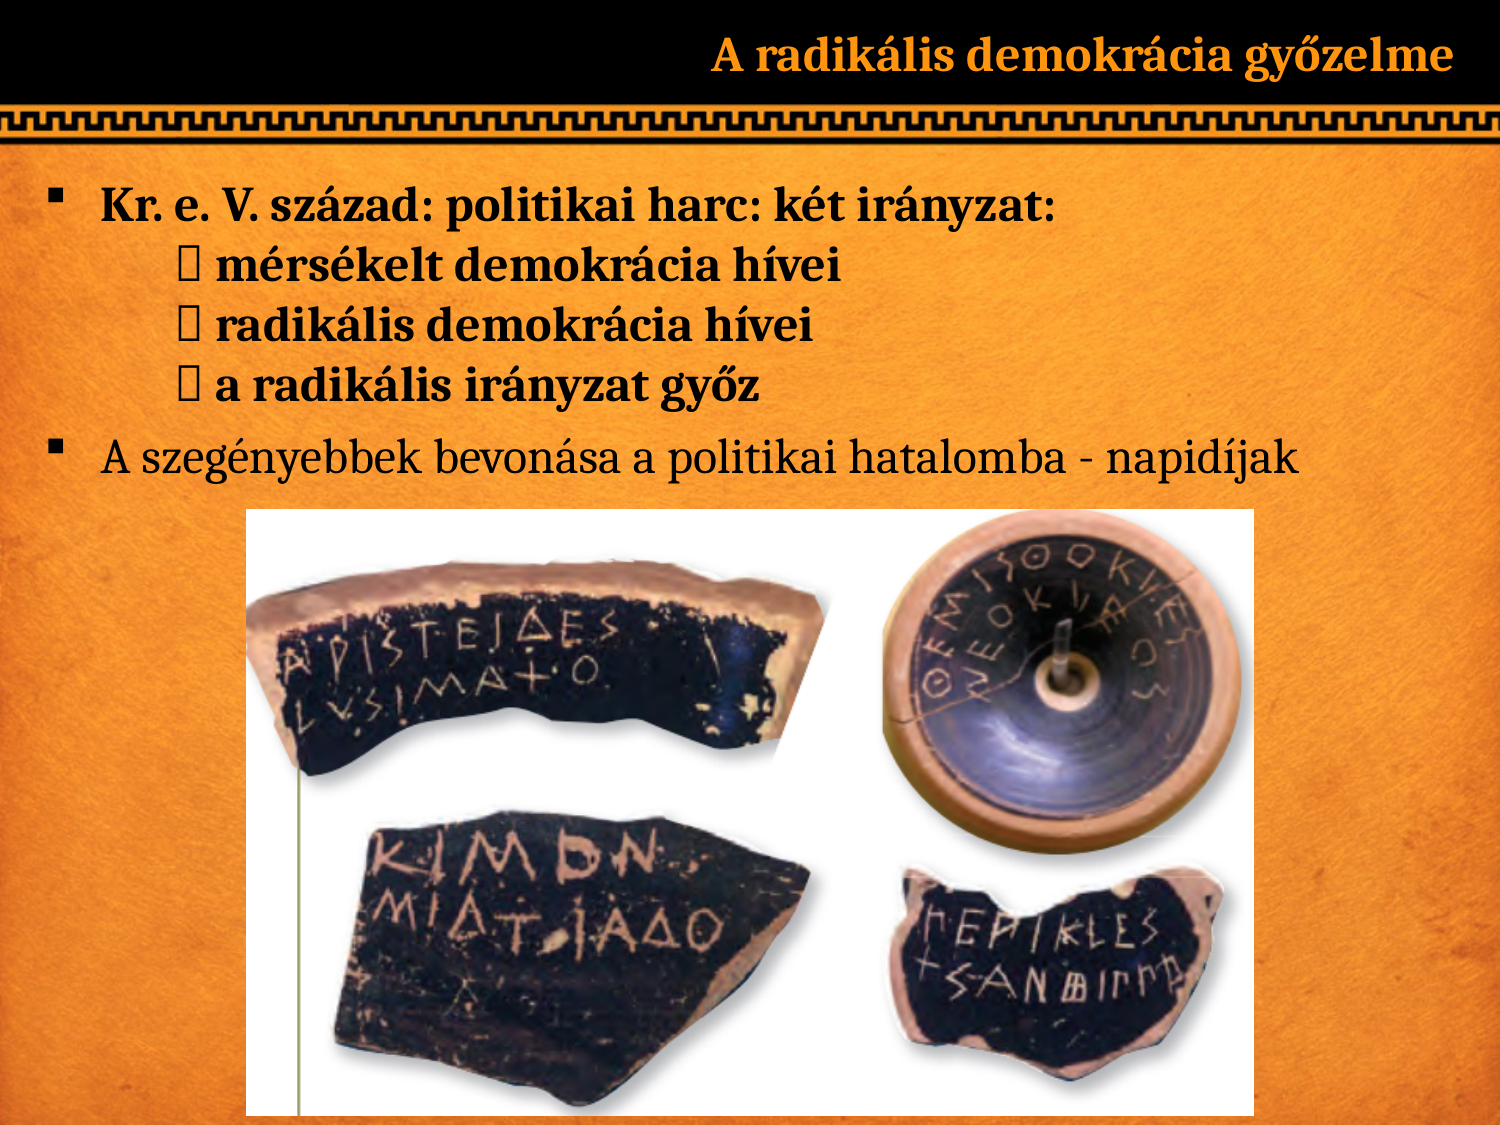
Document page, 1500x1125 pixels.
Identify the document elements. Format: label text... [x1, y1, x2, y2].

text_box A radikális demokrácia győzelme [29, 9, 1471, 95]
text_box Kr. e. V. század: politikai harc: két irányzat:  mérsékelt demokrácia hívei  radikális demokrácia hívei  a radikális irányzat győz A szegényebbek bevonása a politikai hatalomba - napidíjak [29, 163, 1471, 551]
picture [0, 0, 1500, 1125]
